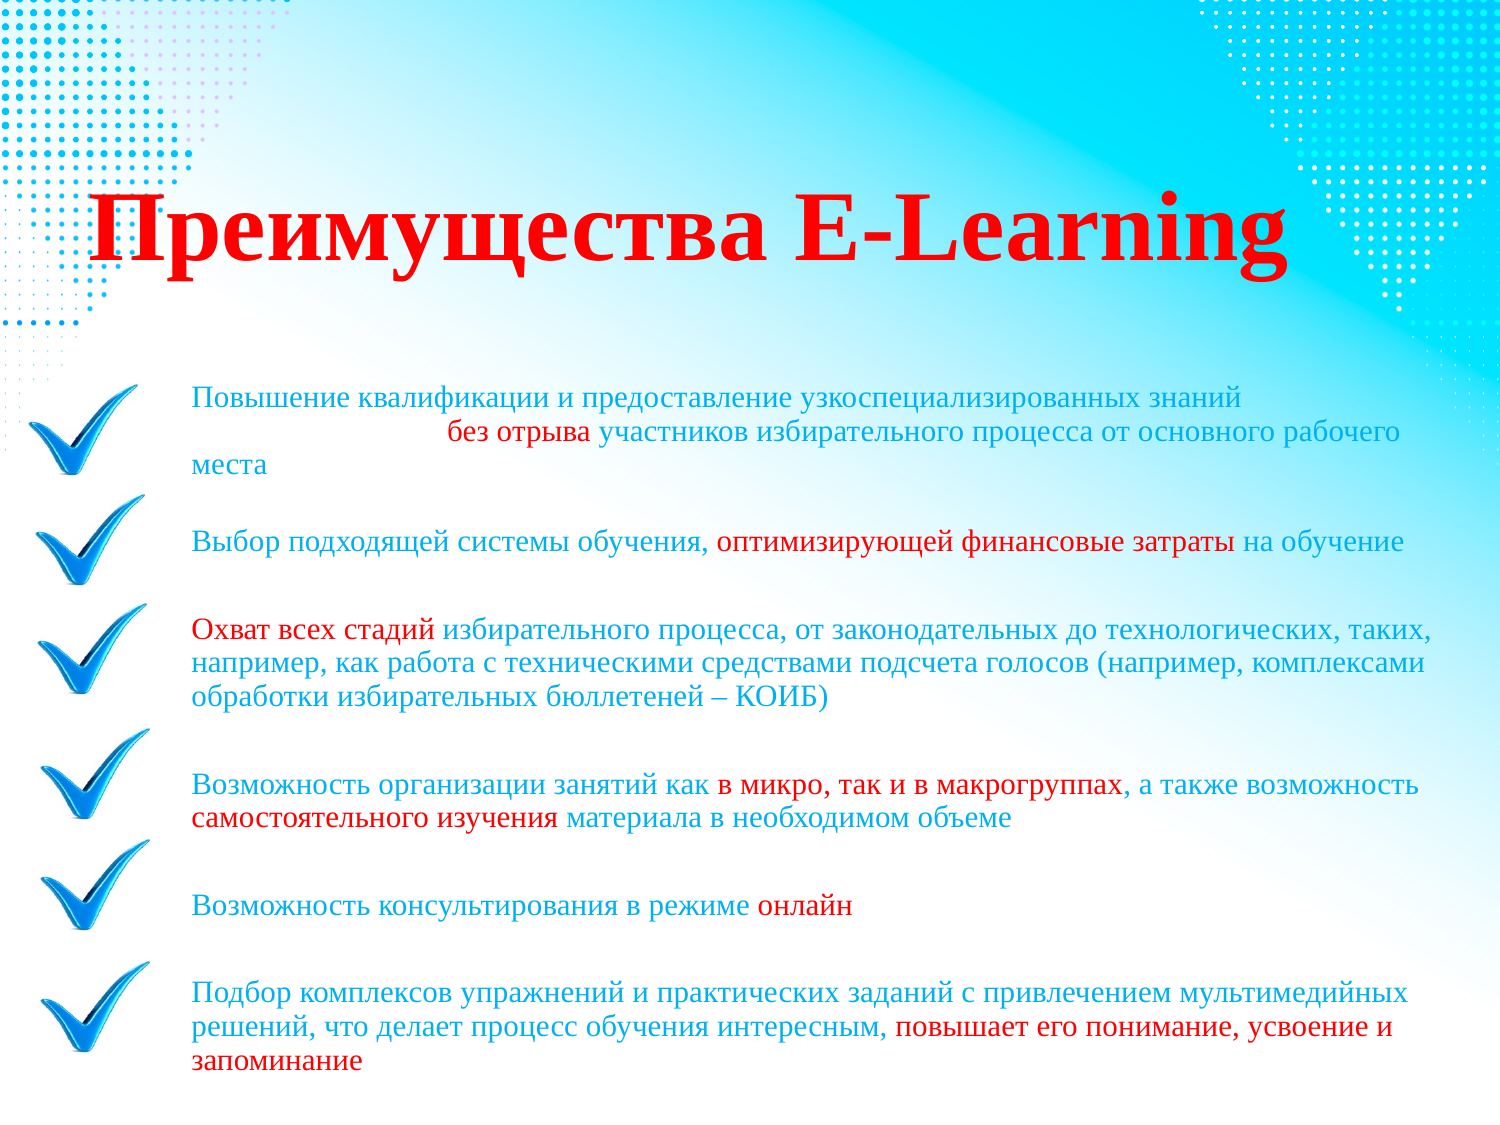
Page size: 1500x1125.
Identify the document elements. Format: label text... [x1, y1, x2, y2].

title Преимущества E-Learning [54, 119, 1349, 338]
picture [1438, 52, 1446, 59]
picture [1394, 35, 1402, 44]
picture [1452, 65, 1459, 73]
list Повышение квалификации и предоставление узкоспециализированных знаний без отрыва участников избирательного процесса от основного рабочего места Выбор подходящей системы обучения, оптимизирующей финансовые затраты на обучение Охват всех стадий избирательного процесса, от законодательных до технологических, таких, например, как работа с техническими средствами подсчета голосов (например, комплексами обработки избирательных бюллетеней – КОИБ) Возможность организации занятий как в микро, так и в макрогруппах, а также возможность самостоятельного изучения материала в необходимом объеме Возможность консультирования в режиме онлайн Подбор комплексов упражнений и практических заданий с привлечением мультимедийных решений, что делает процесс обучения интересным, повышает его понимание, усвоение и запоминание [176, 373, 1464, 1087]
picture [1451, 52, 1458, 59]
picture [1410, 39, 1415, 47]
picture [1465, 66, 1472, 75]
picture [0, 0, 1500, 1125]
